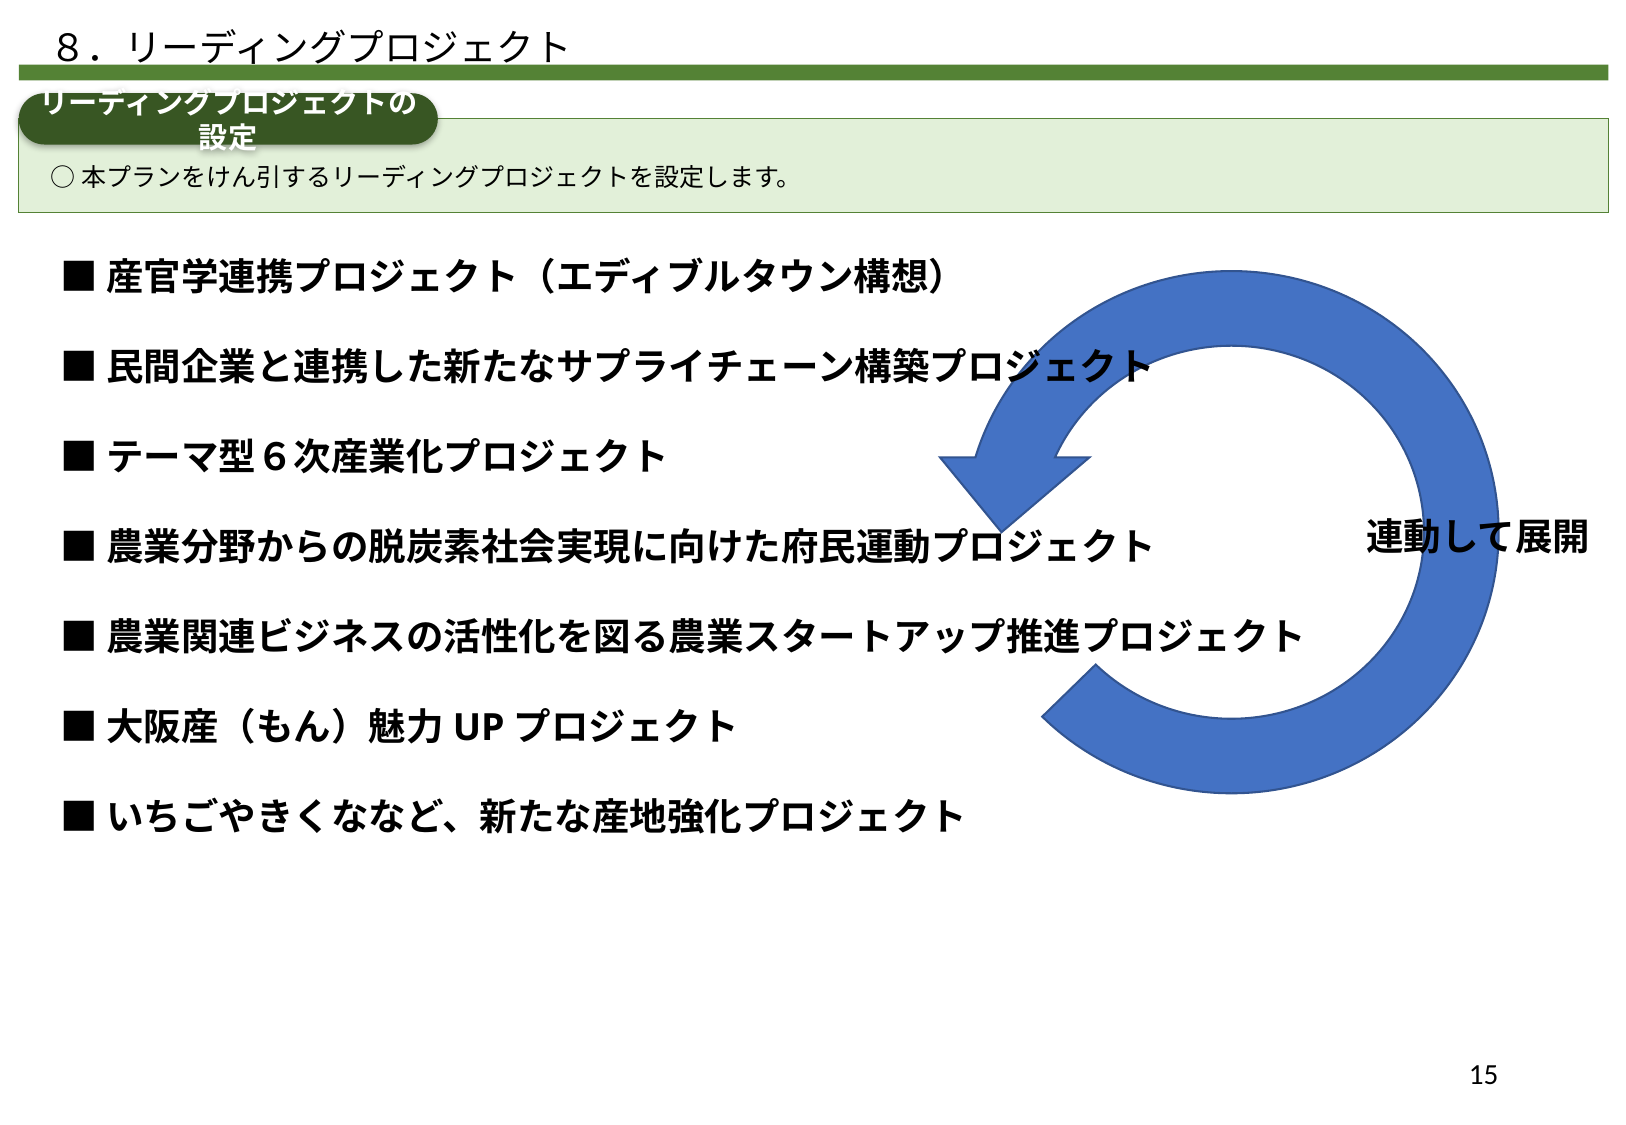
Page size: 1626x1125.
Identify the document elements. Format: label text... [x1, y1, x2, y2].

slide_number 15 [1147, 1042, 1514, 1103]
text_box ８．リーディングプロジェクト [0, 0, 910, 70]
text_box ■産官学連携プロジェクト（エディブルタウン構想） ■民間企業と連携した新たなサプライチェーン構築プロジェクト ■テーマ型６次産業化プロジェクト ■農業分野からの脱炭素社会実現に向けた府民運動プロジェクト ■農業関連ビジネスの活性化を図る農業スタートアップ推進プロジェクト ■大阪産（もん）魅力UPプロジェクト ■いちごやきくななど、新たな産地強化プロジェクト [45, 245, 1582, 883]
text_box [18, 118, 1609, 213]
text_box リーディングプロジェクトの設定 [18, 93, 438, 145]
text_box ○本プランをけん引するリーディングプロジェクトを設定します。 [35, 146, 1573, 199]
text_box [18, 64, 1609, 81]
text_box 連動して展開 [1351, 505, 1625, 566]
